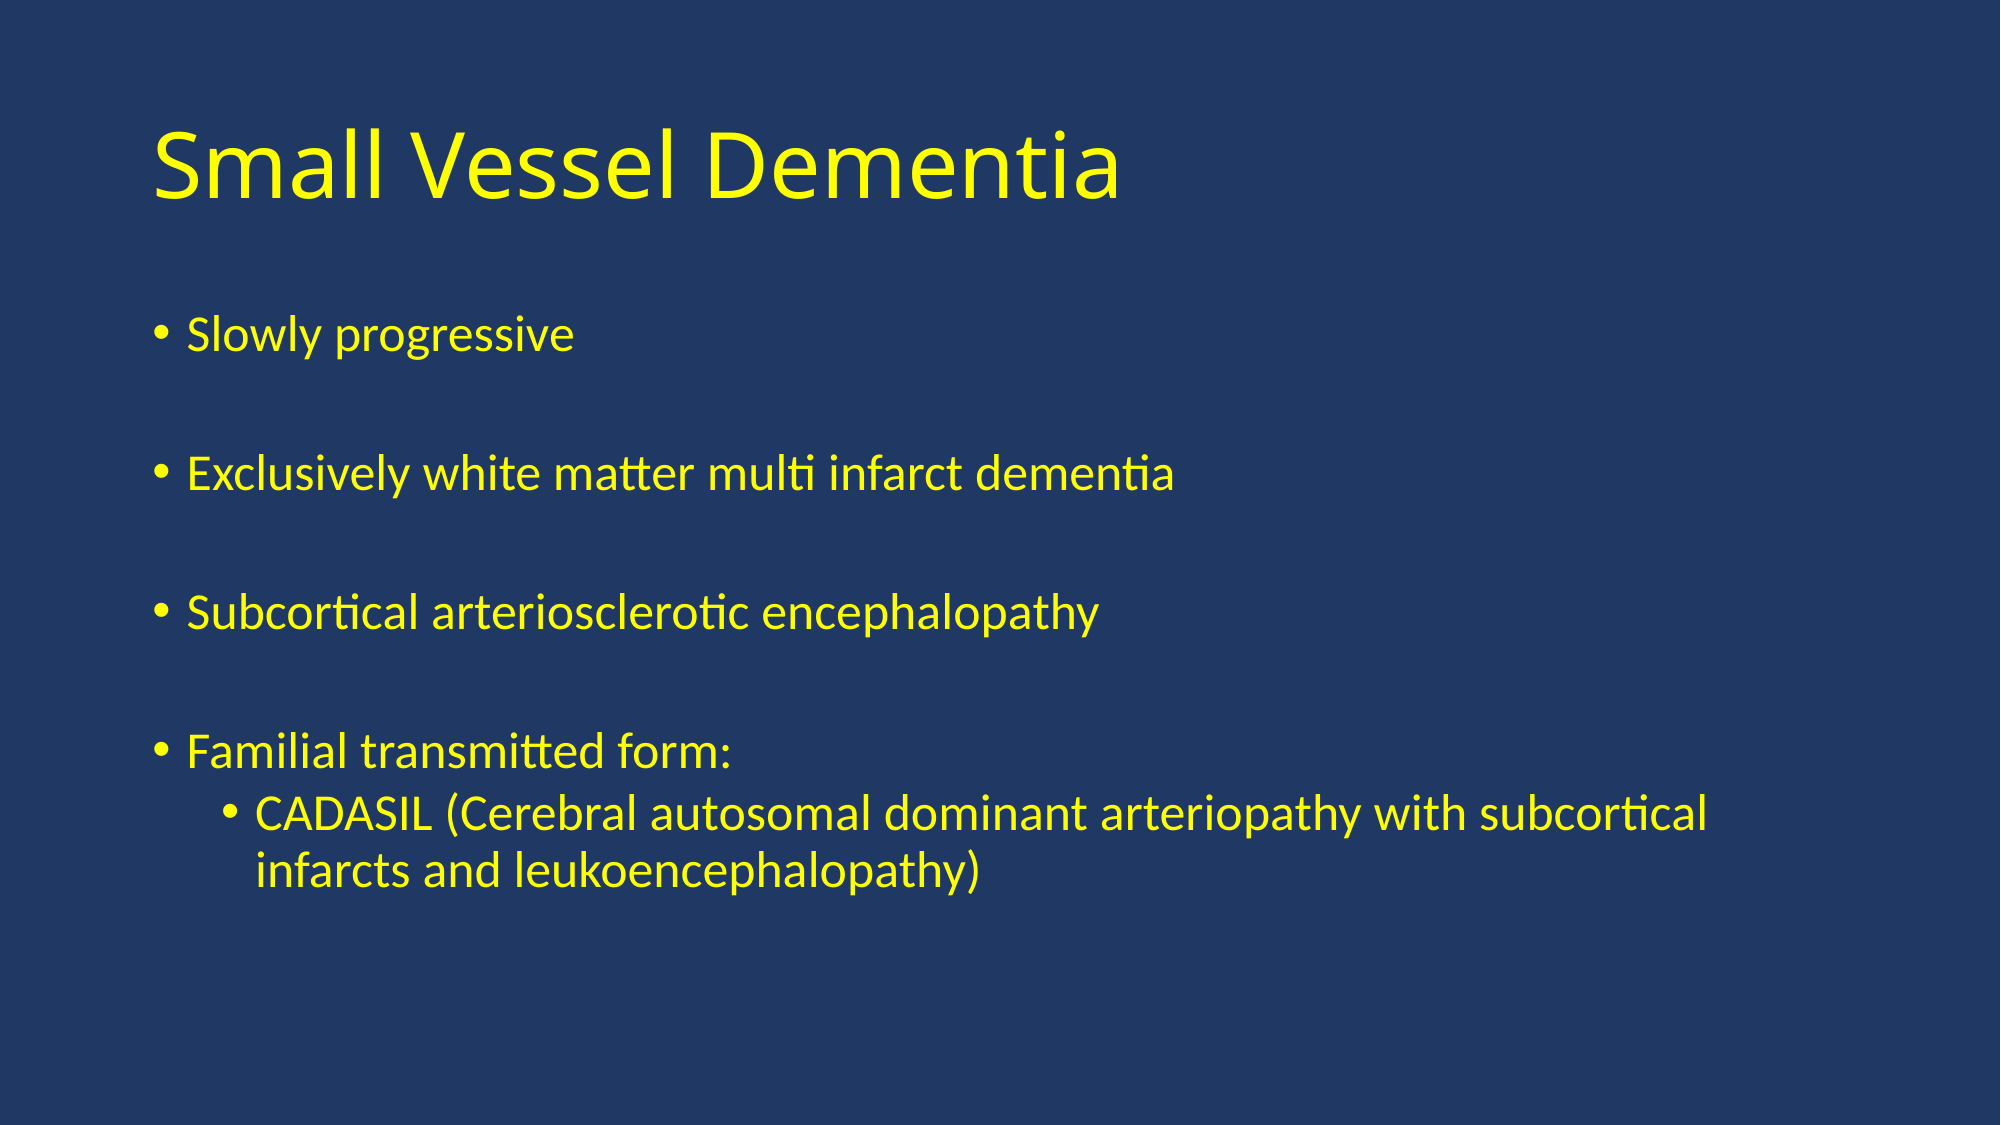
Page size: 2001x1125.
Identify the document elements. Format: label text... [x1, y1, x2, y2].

title Small Vessel Dementia [137, 59, 1863, 278]
list Slowly progressive Exclusively white matter multi infarct dementia Subcortical arteriosclerotic encephalopathy Familial transmitted form: CADASIL (Cerebral autosomal dominant arteriopathy with subcortical infarcts and leukoencephalopathy) [137, 299, 1863, 1014]
